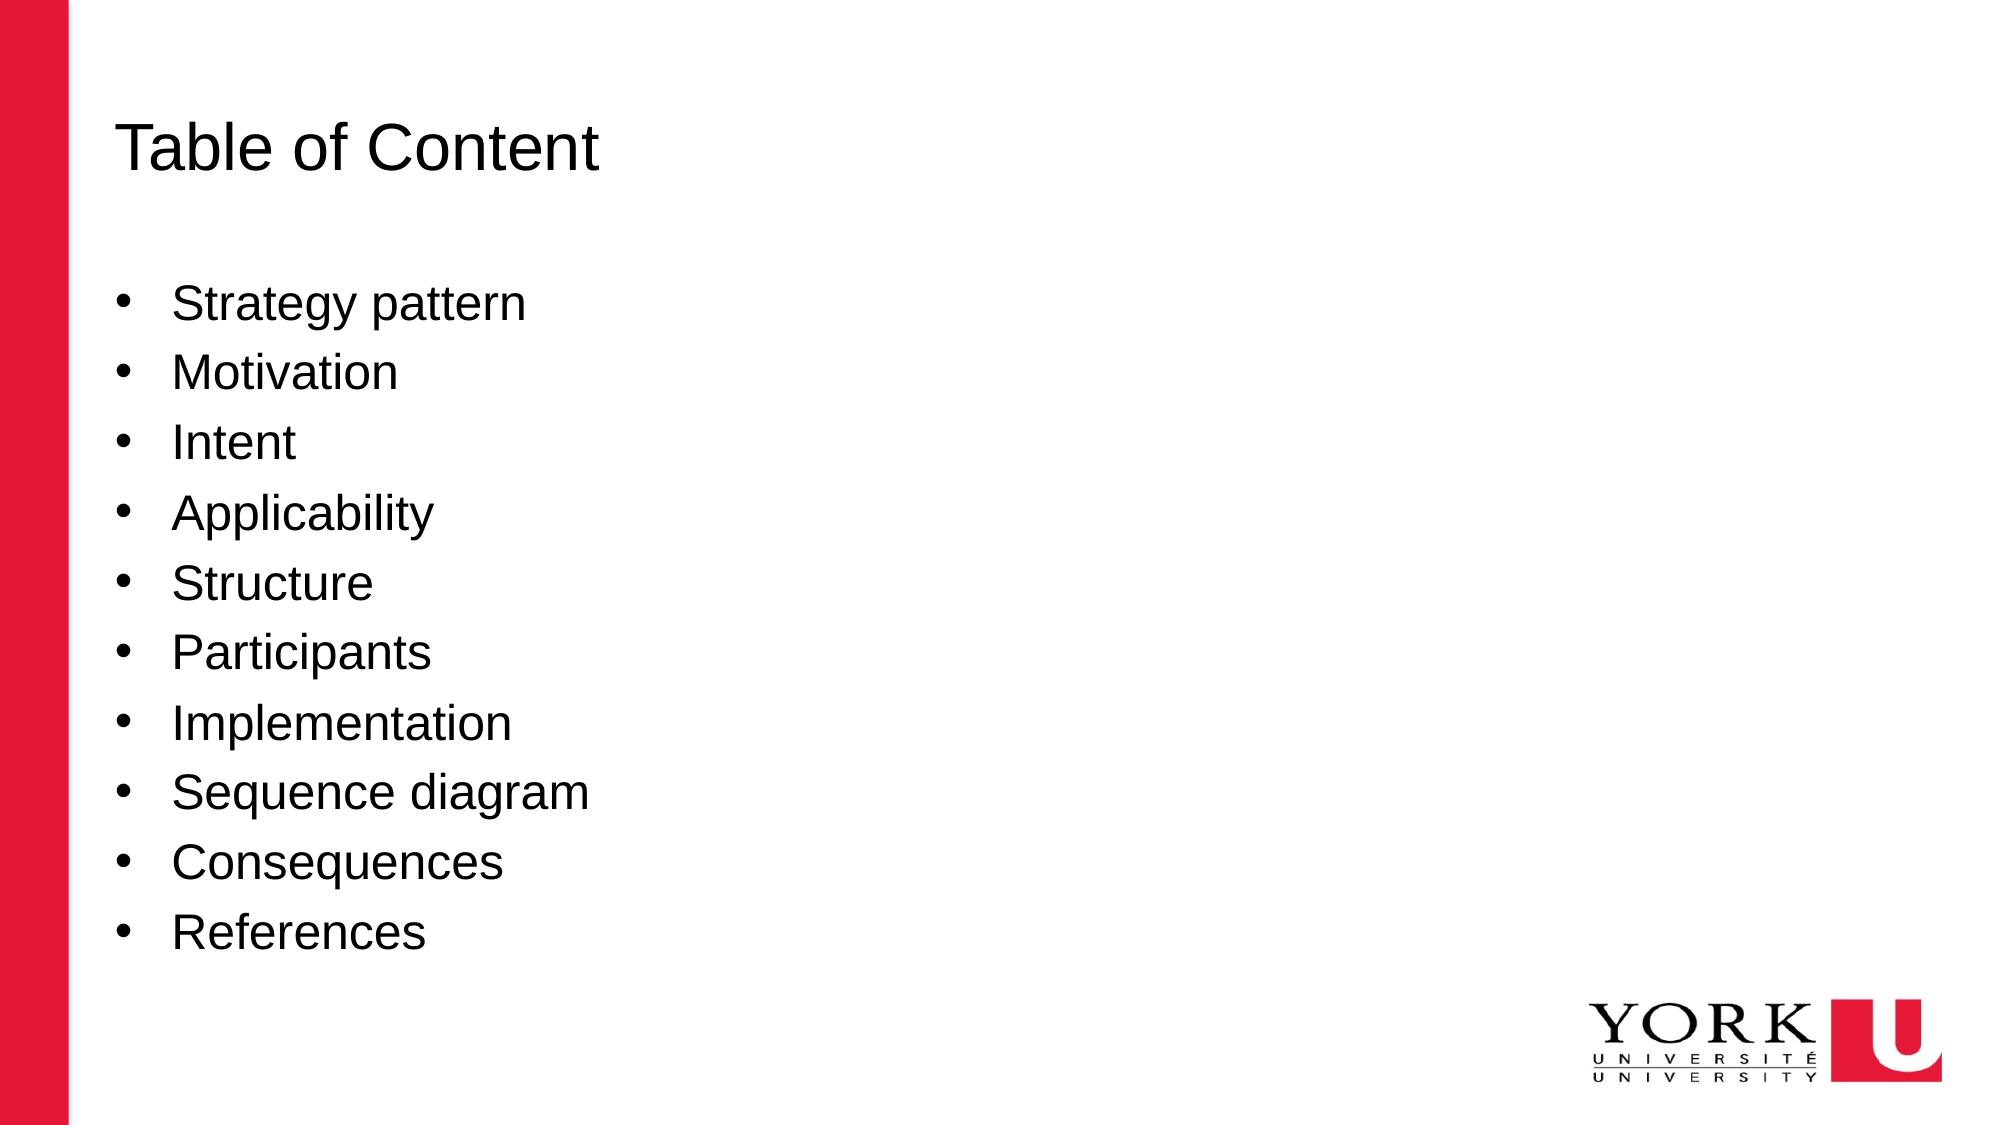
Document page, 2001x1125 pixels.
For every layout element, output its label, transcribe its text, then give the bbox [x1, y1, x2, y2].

list Strategy pattern Motivation Intent Applicability Structure Participants Implementation Sequence diagram Consequences References [99, 262, 1934, 975]
title Table of Content [99, 50, 1934, 238]
picture [1566, 976, 1963, 1104]
